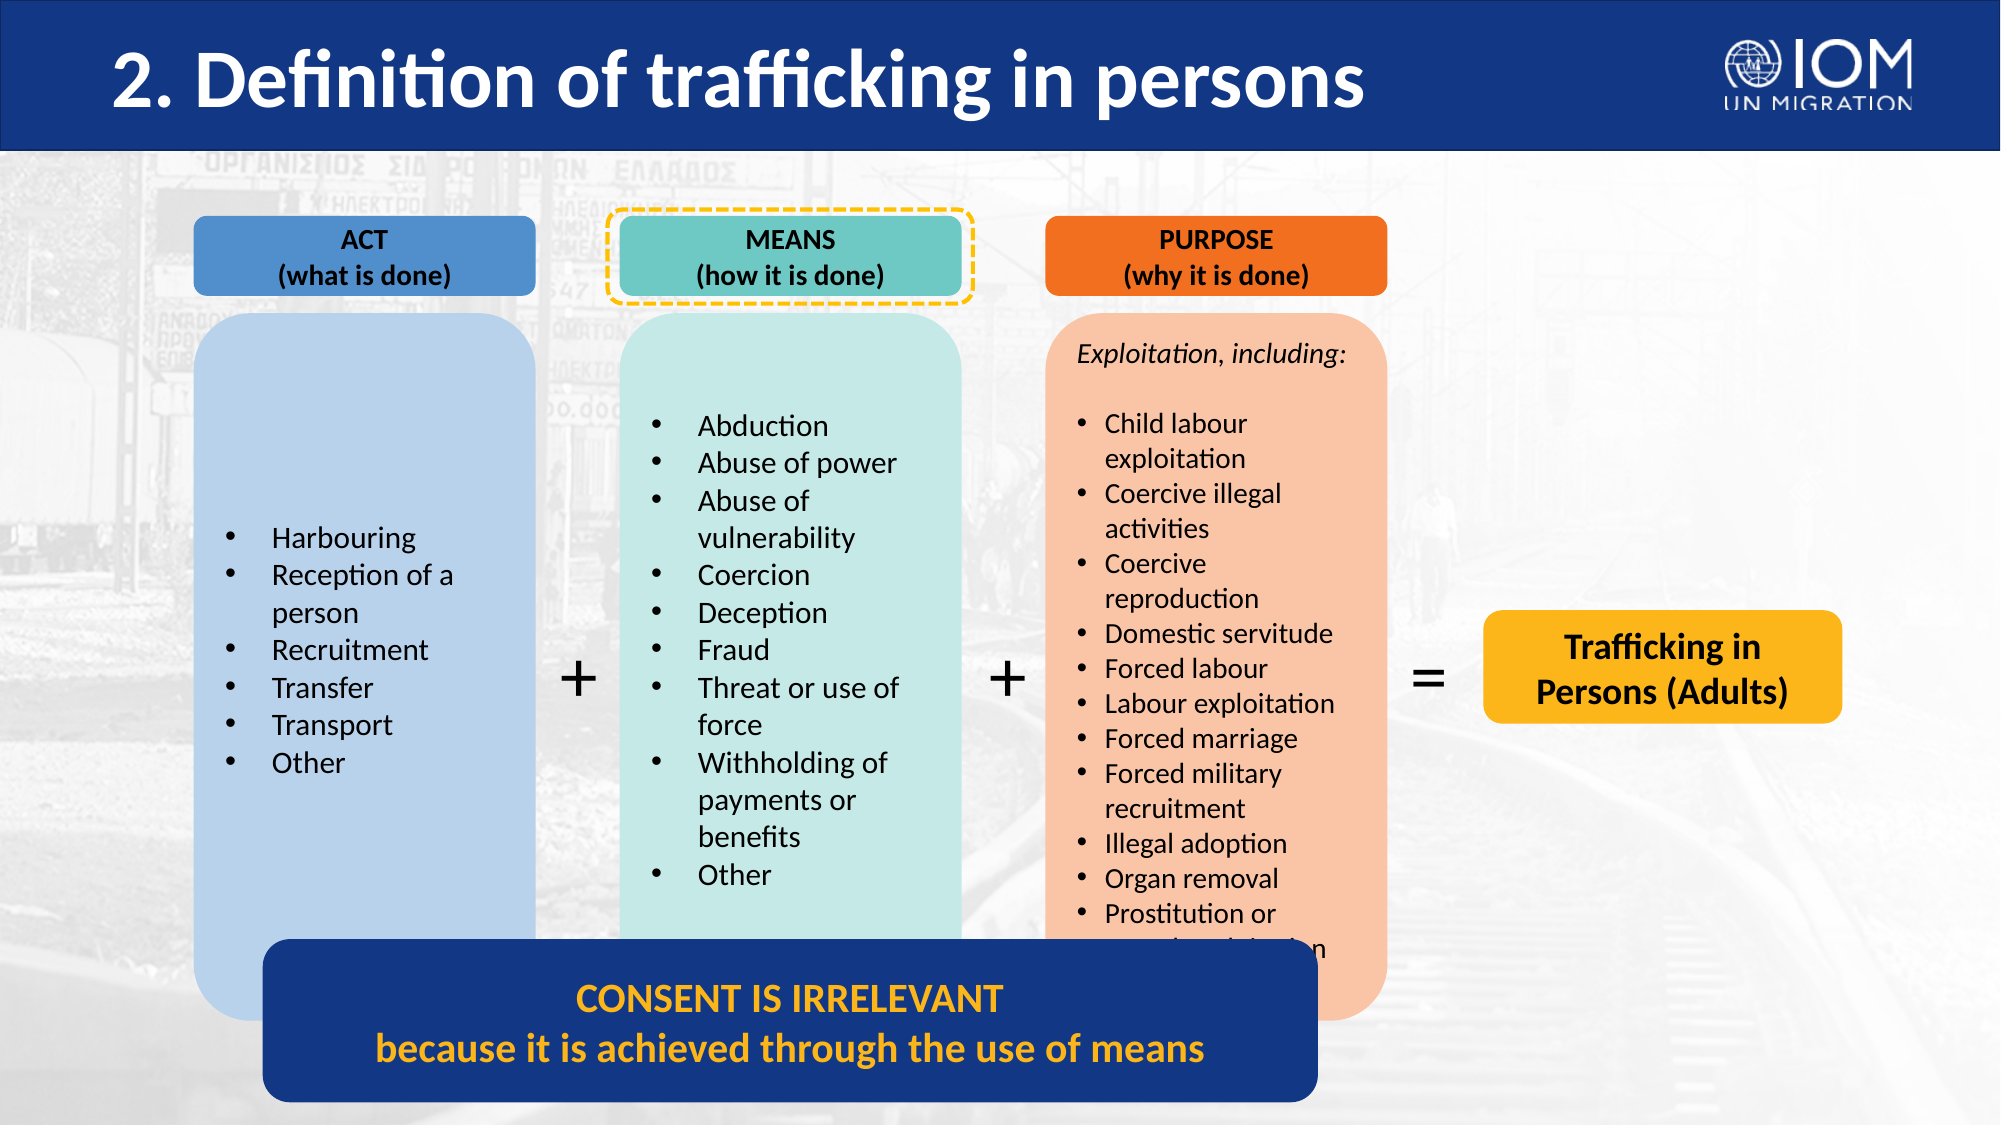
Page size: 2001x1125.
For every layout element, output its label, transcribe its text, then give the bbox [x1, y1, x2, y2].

title 2. Definition of trafficking in persons [96, 19, 1553, 142]
picture [0, 151, 2001, 1125]
text_box CONSENT IS IRRELEVANT because it is achieved through the use of means [261, 1021, 1319, 1104]
text_box [610, 208, 971, 215]
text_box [193, 215, 1843, 1021]
